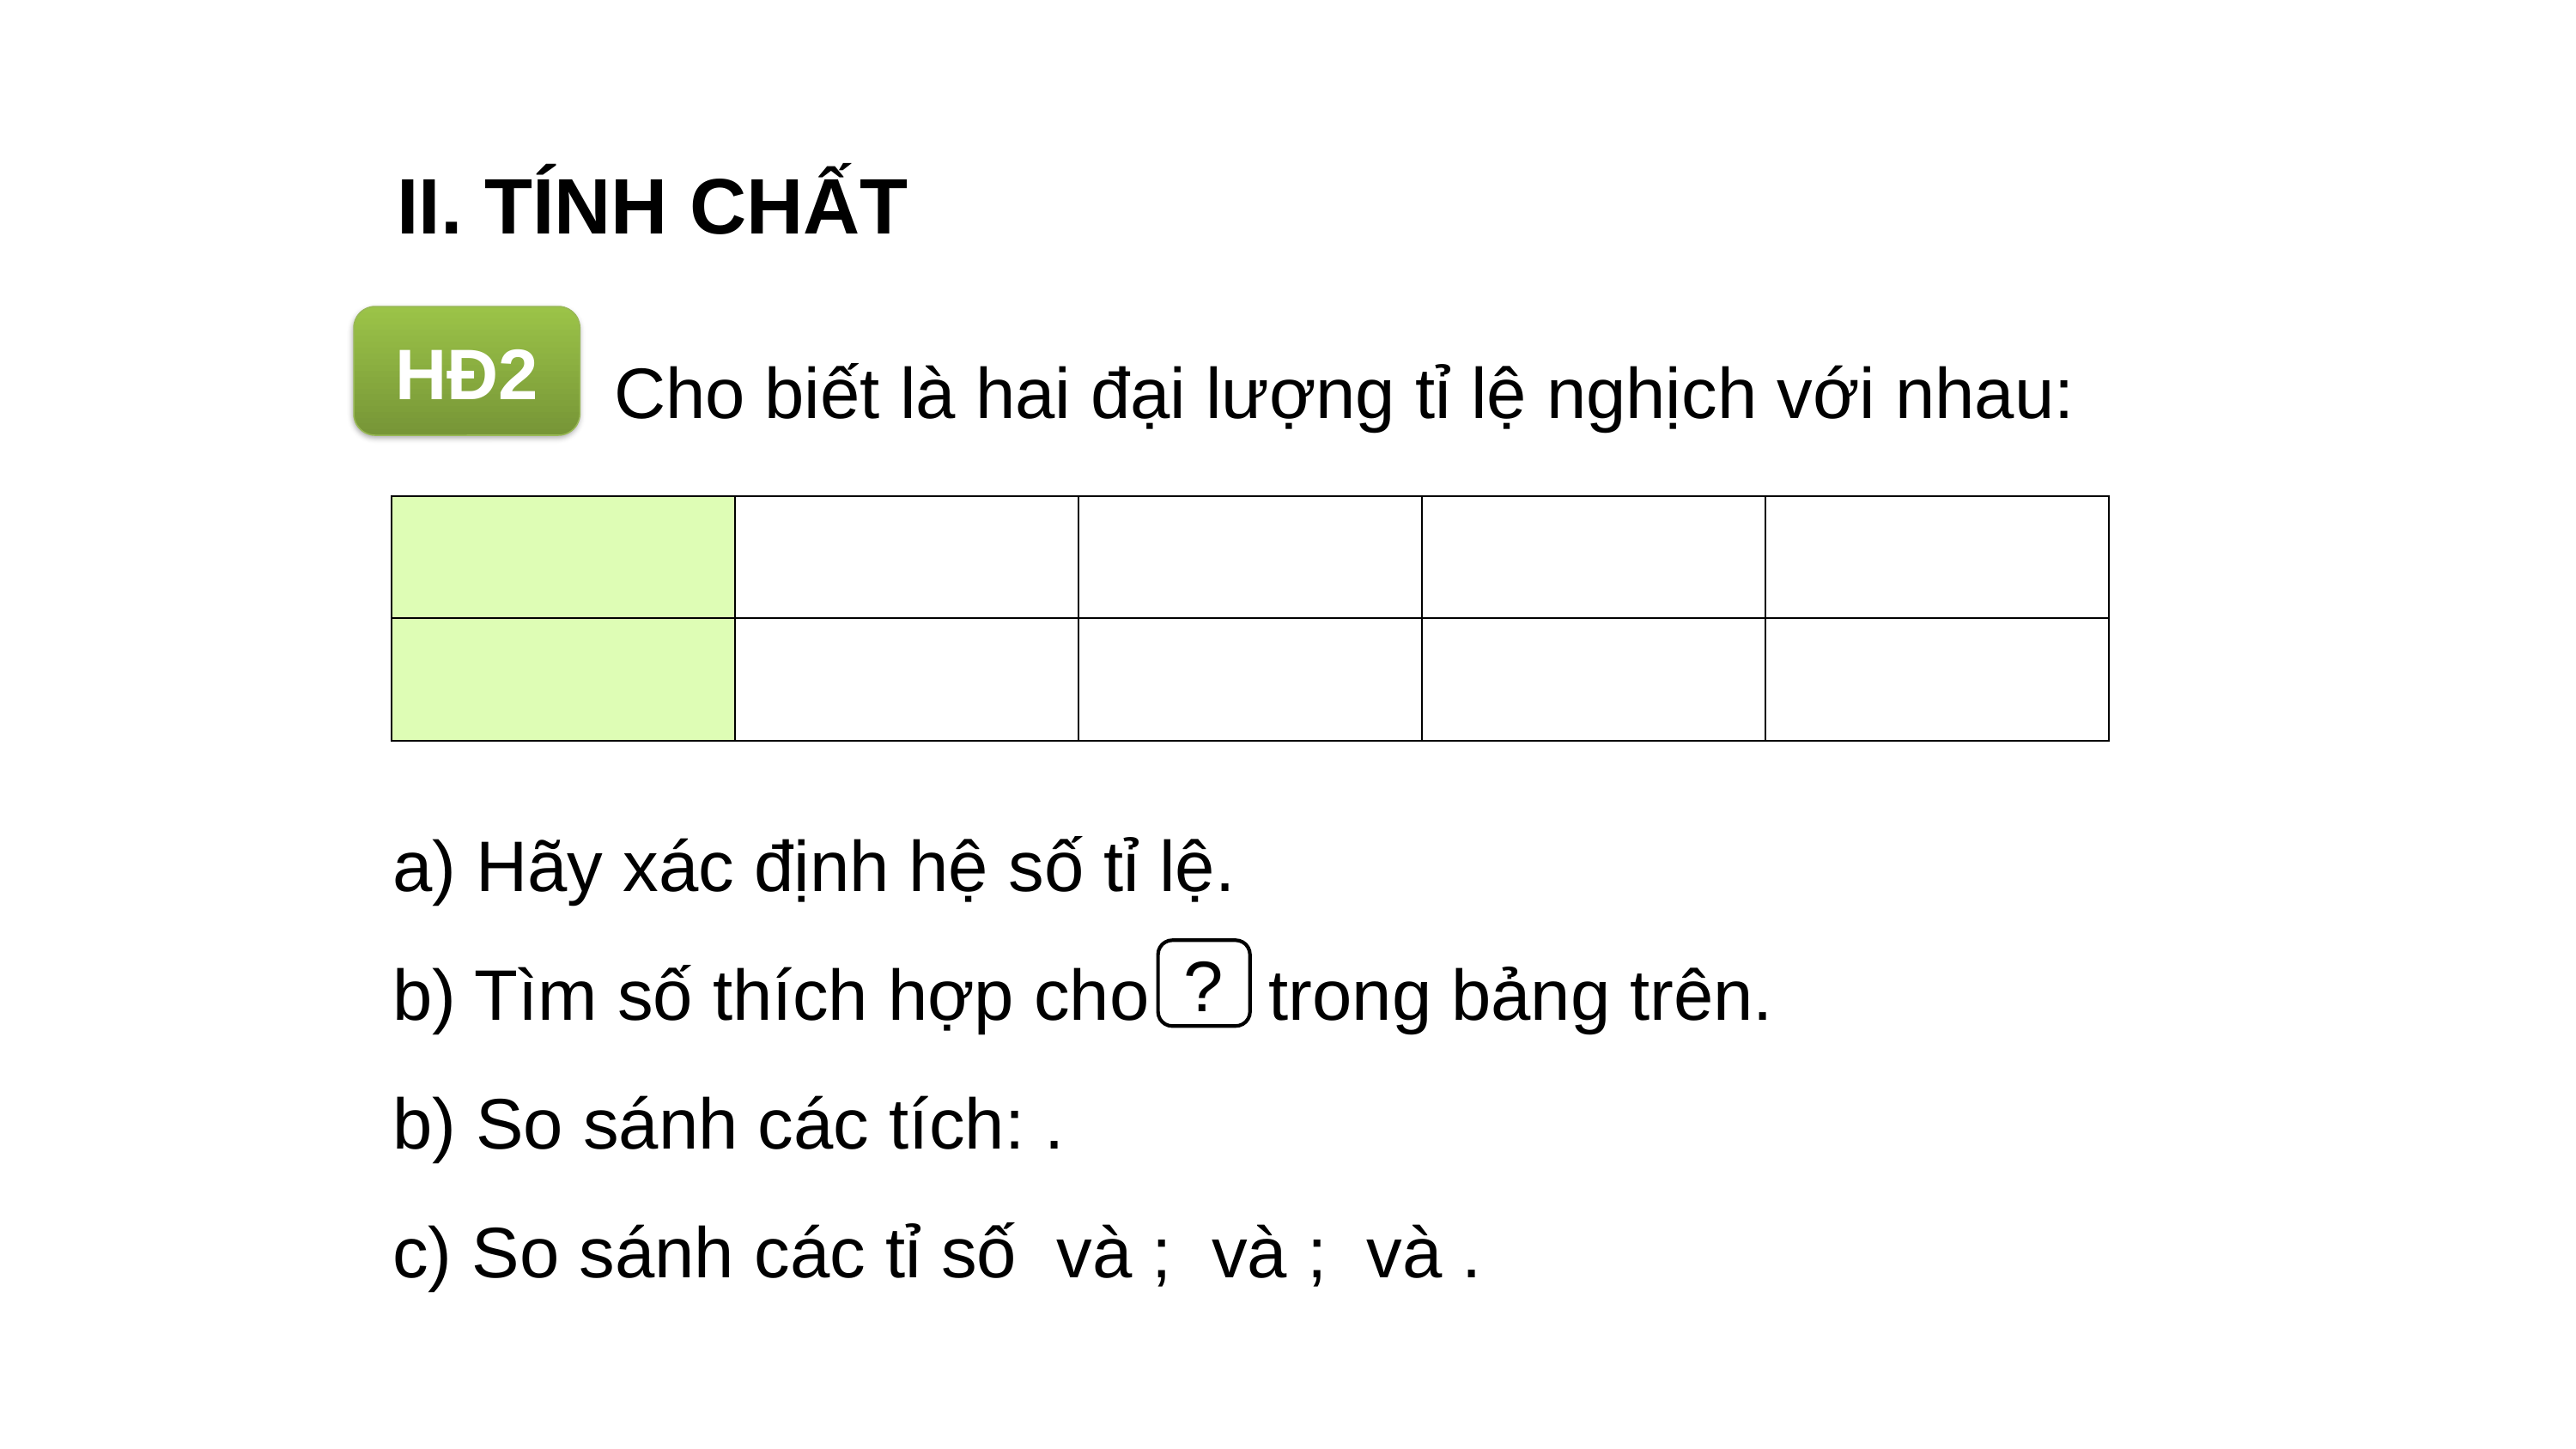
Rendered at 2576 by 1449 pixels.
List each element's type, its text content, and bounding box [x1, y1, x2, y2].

text_box ? [1156, 938, 1252, 1028]
text_box HĐ2 [353, 306, 581, 436]
text_box II. TÍNH CHẤT [384, 149, 1534, 257]
